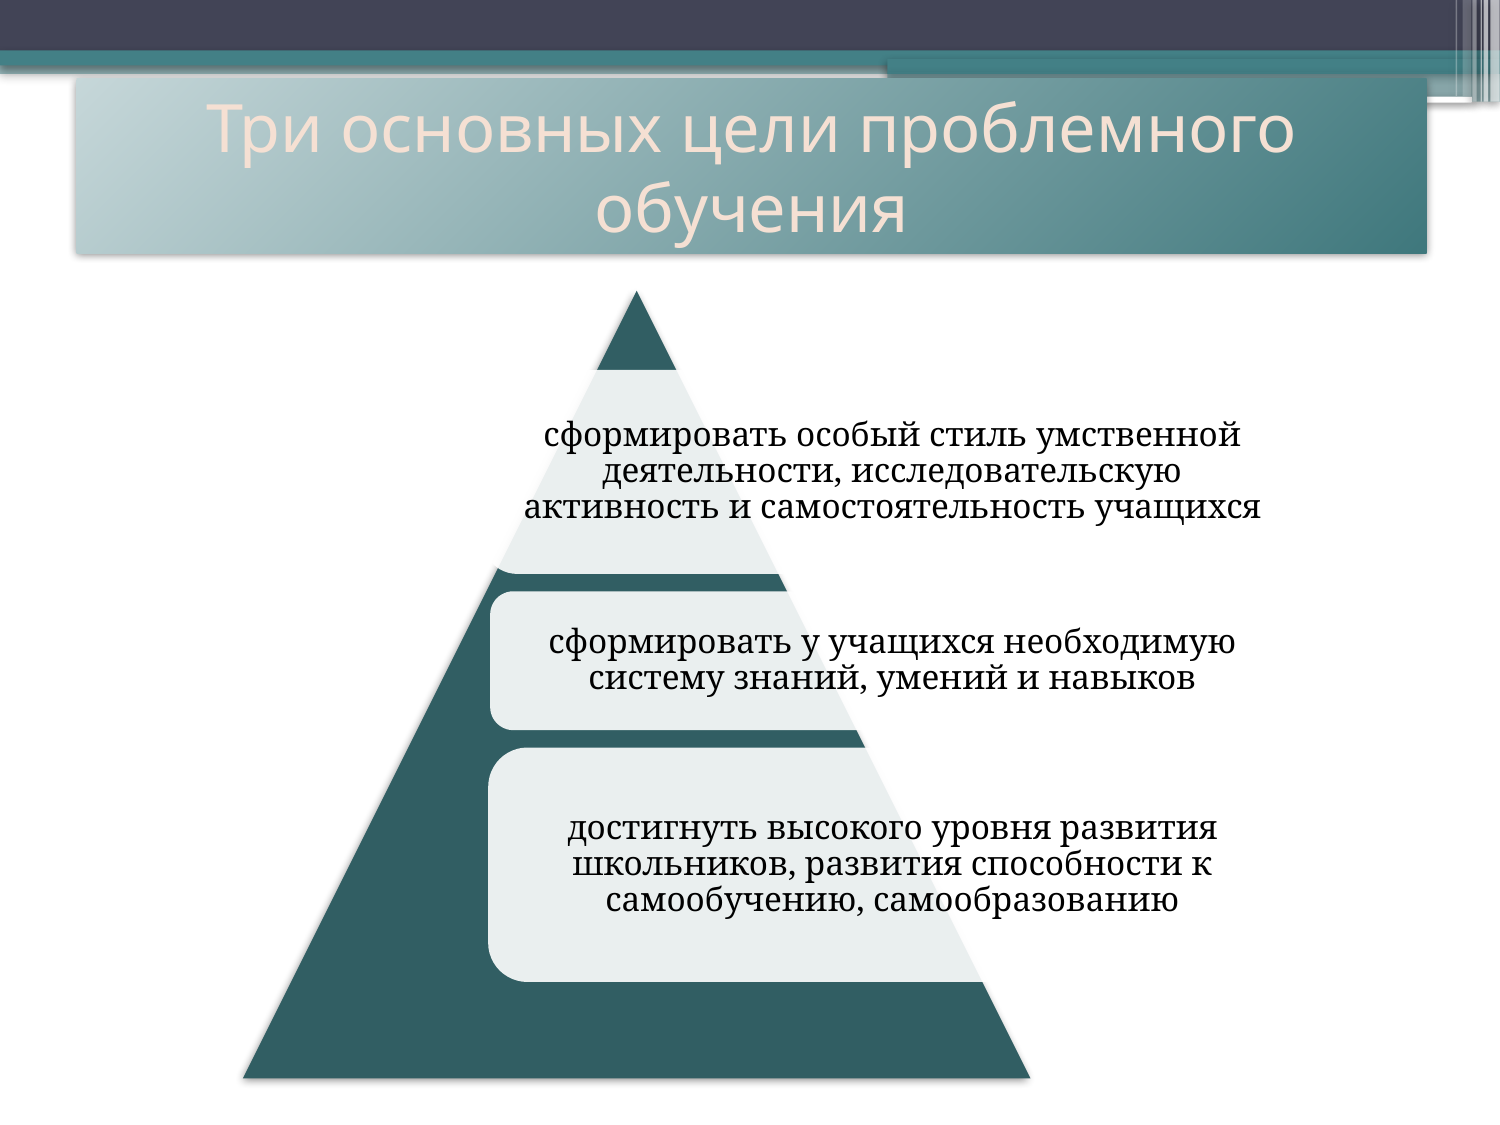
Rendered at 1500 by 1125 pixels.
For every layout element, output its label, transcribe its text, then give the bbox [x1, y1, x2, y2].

title Три основных цели проблемного обучения [76, 78, 1427, 254]
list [74, 290, 1471, 1079]
